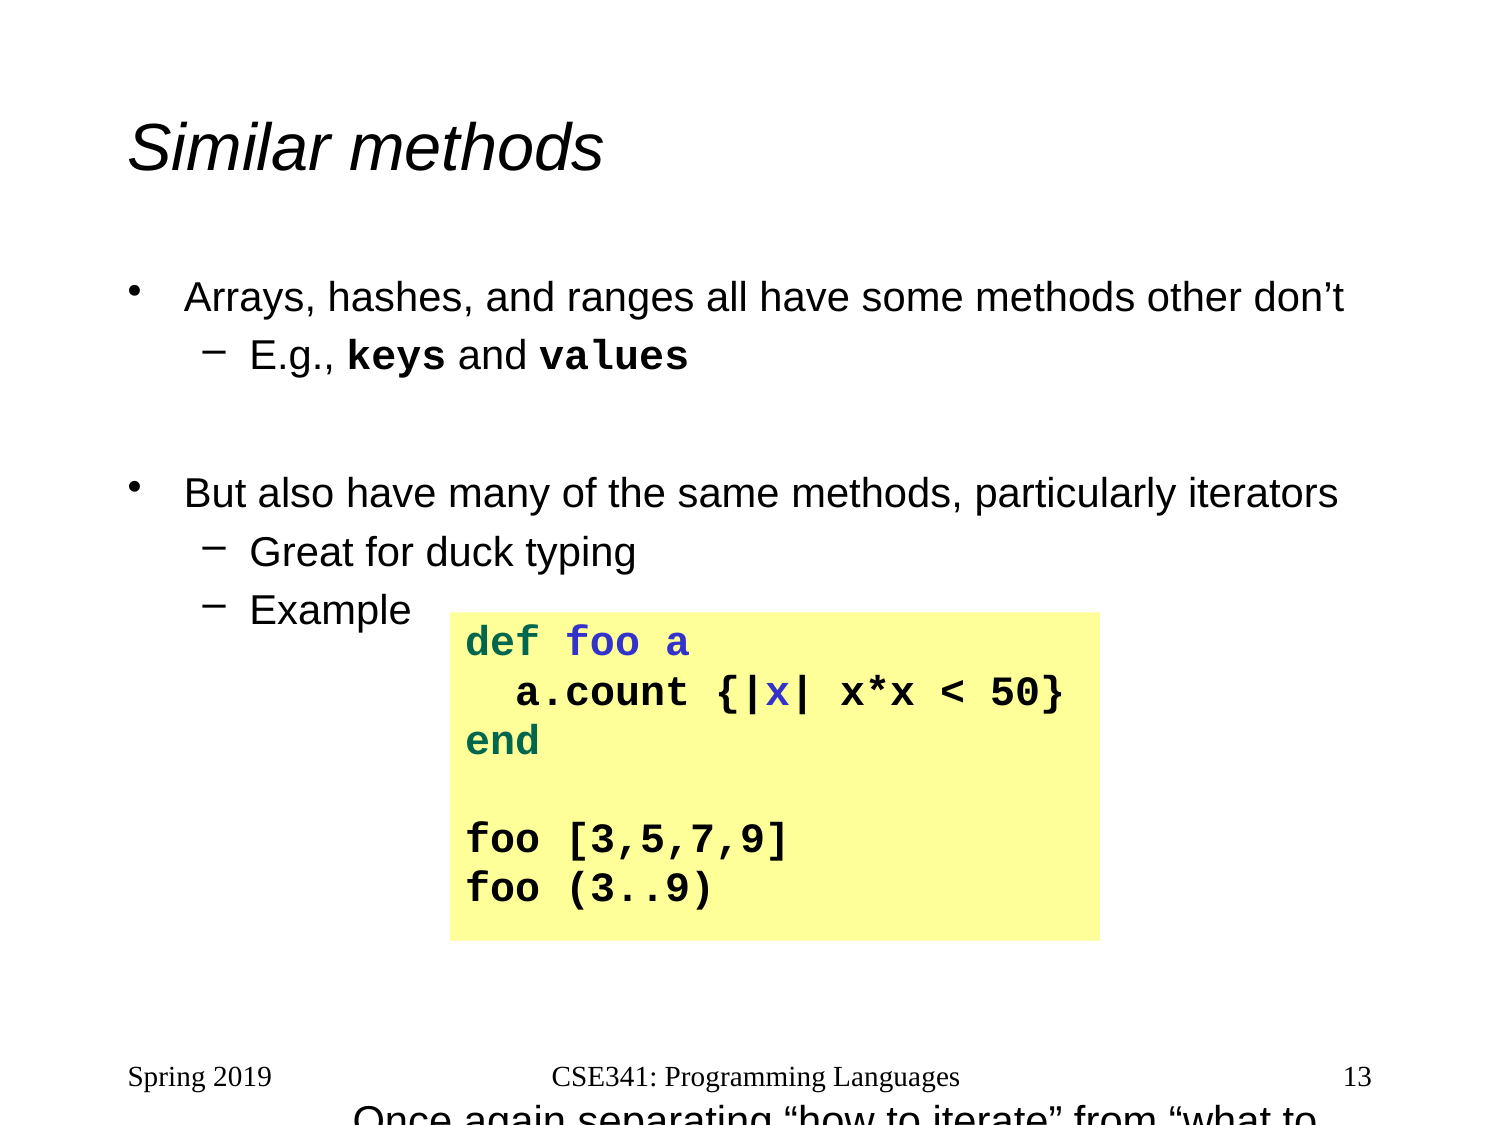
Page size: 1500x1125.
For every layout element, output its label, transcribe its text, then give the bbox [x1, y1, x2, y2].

slide_number 13 [1074, 1049, 1388, 1125]
text_box def foo a a.count {|x| x*x < 50} end foo [3,5,7,9] foo (3..9) [450, 612, 1100, 941]
slide_number Spring 2019 [112, 1049, 426, 1125]
list Arrays, hashes, and ranges all have some methods other don’t E.g., keys and values But also have many of the same methods, particularly iterators Great for duck typing Example Once again separating “how to iterate” from “what to do” [112, 262, 1388, 1001]
title Similar methods [112, 49, 1388, 238]
footer CSE341: Programming Languages [474, 1049, 1038, 1125]
